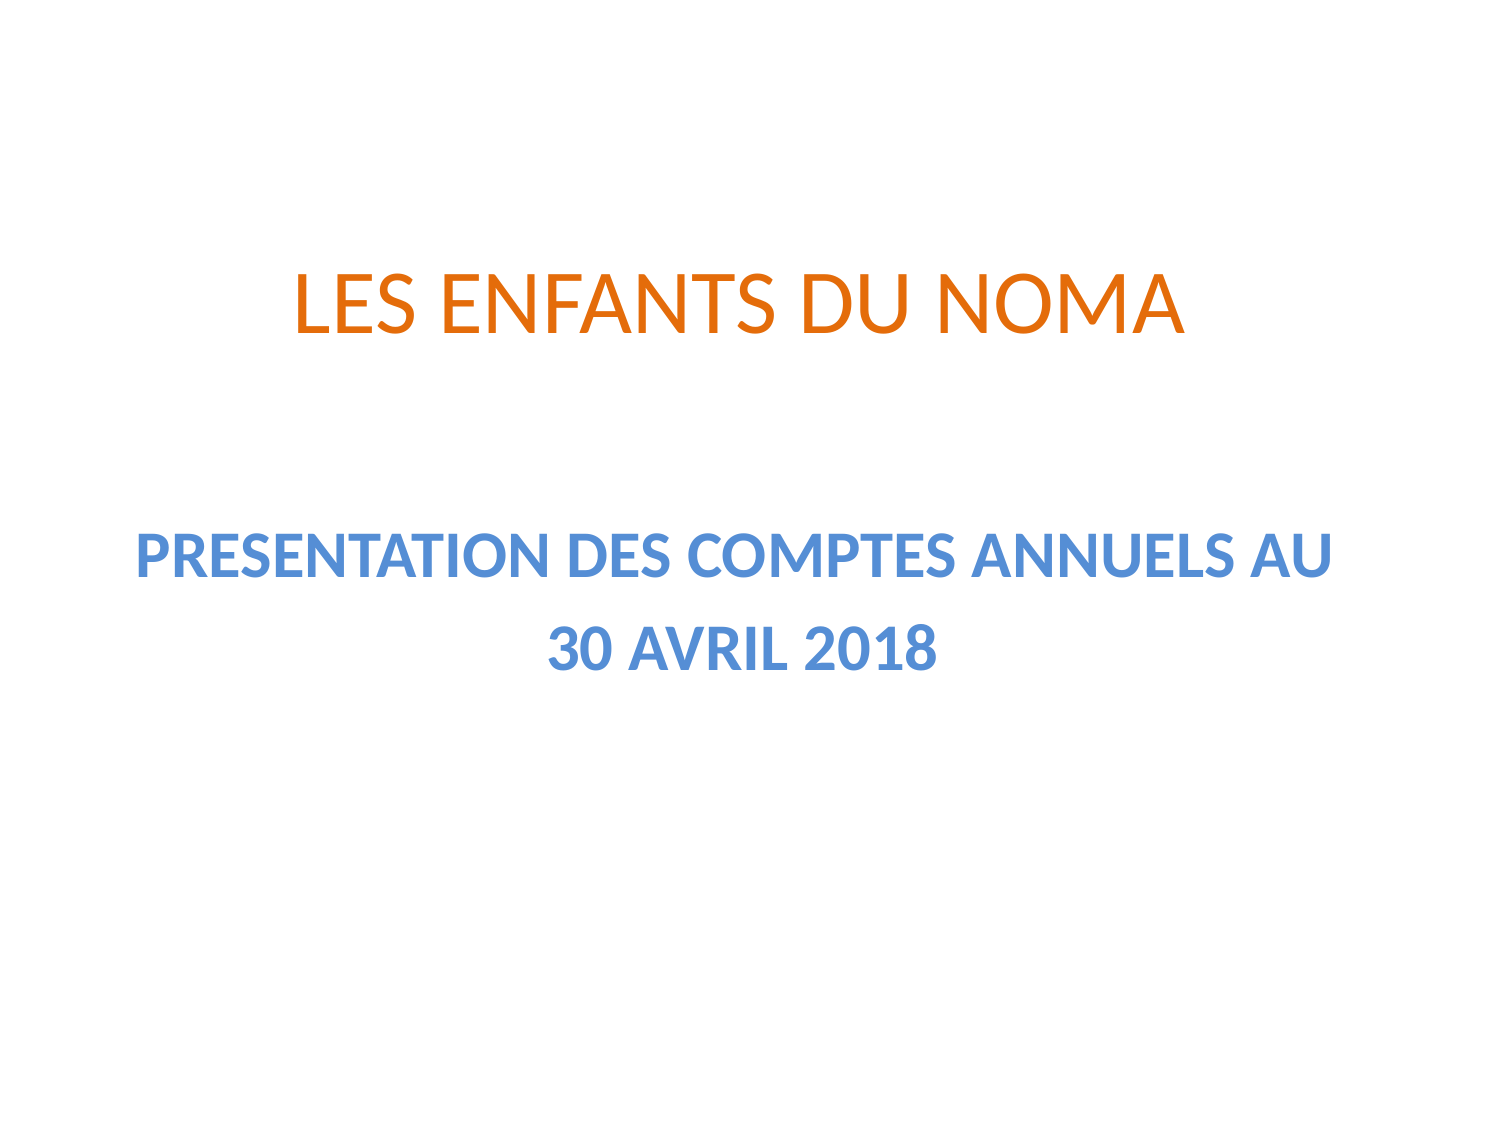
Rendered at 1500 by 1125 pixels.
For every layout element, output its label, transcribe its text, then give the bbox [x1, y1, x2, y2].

title LES ENFANTS DU NOMA [112, 125, 1388, 468]
subtitle PRESENTATION DES COMPTES ANNUELS AU 30 AVRIL 2018 [76, 503, 1424, 925]
